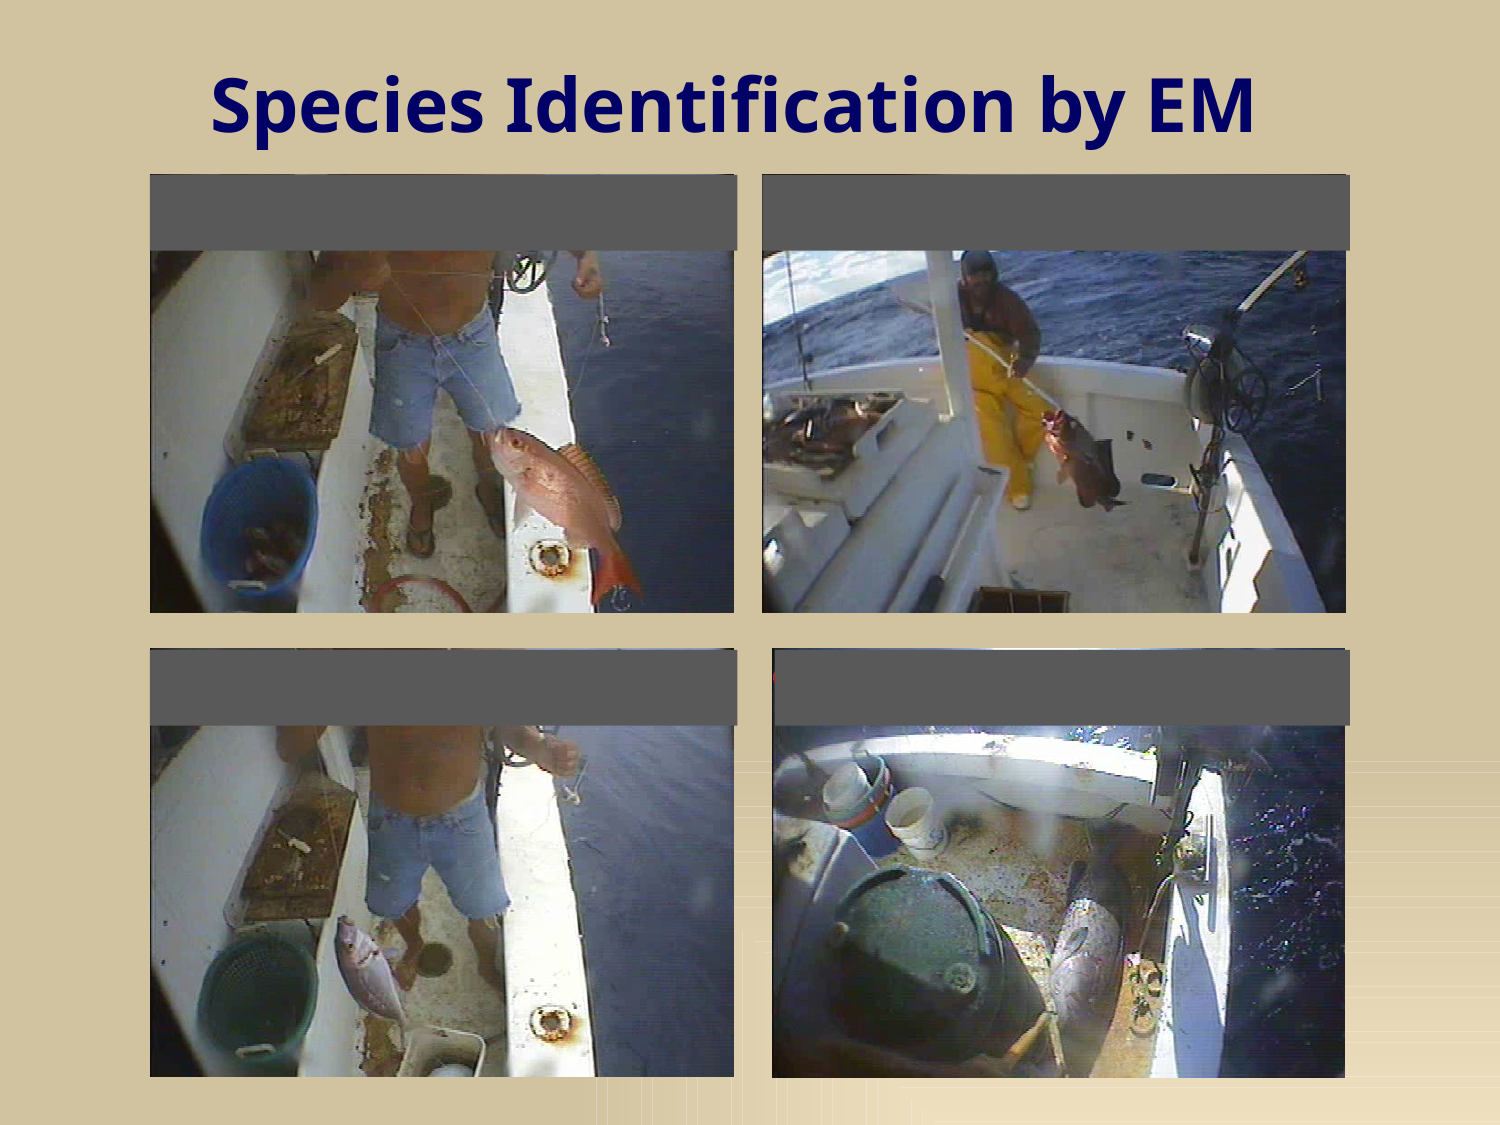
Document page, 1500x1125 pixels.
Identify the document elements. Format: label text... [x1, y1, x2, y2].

picture [149, 647, 734, 1078]
picture [772, 648, 1345, 1078]
picture [762, 174, 1347, 613]
picture [149, 174, 734, 613]
title Species Identification by EM [0, 50, 1500, 150]
